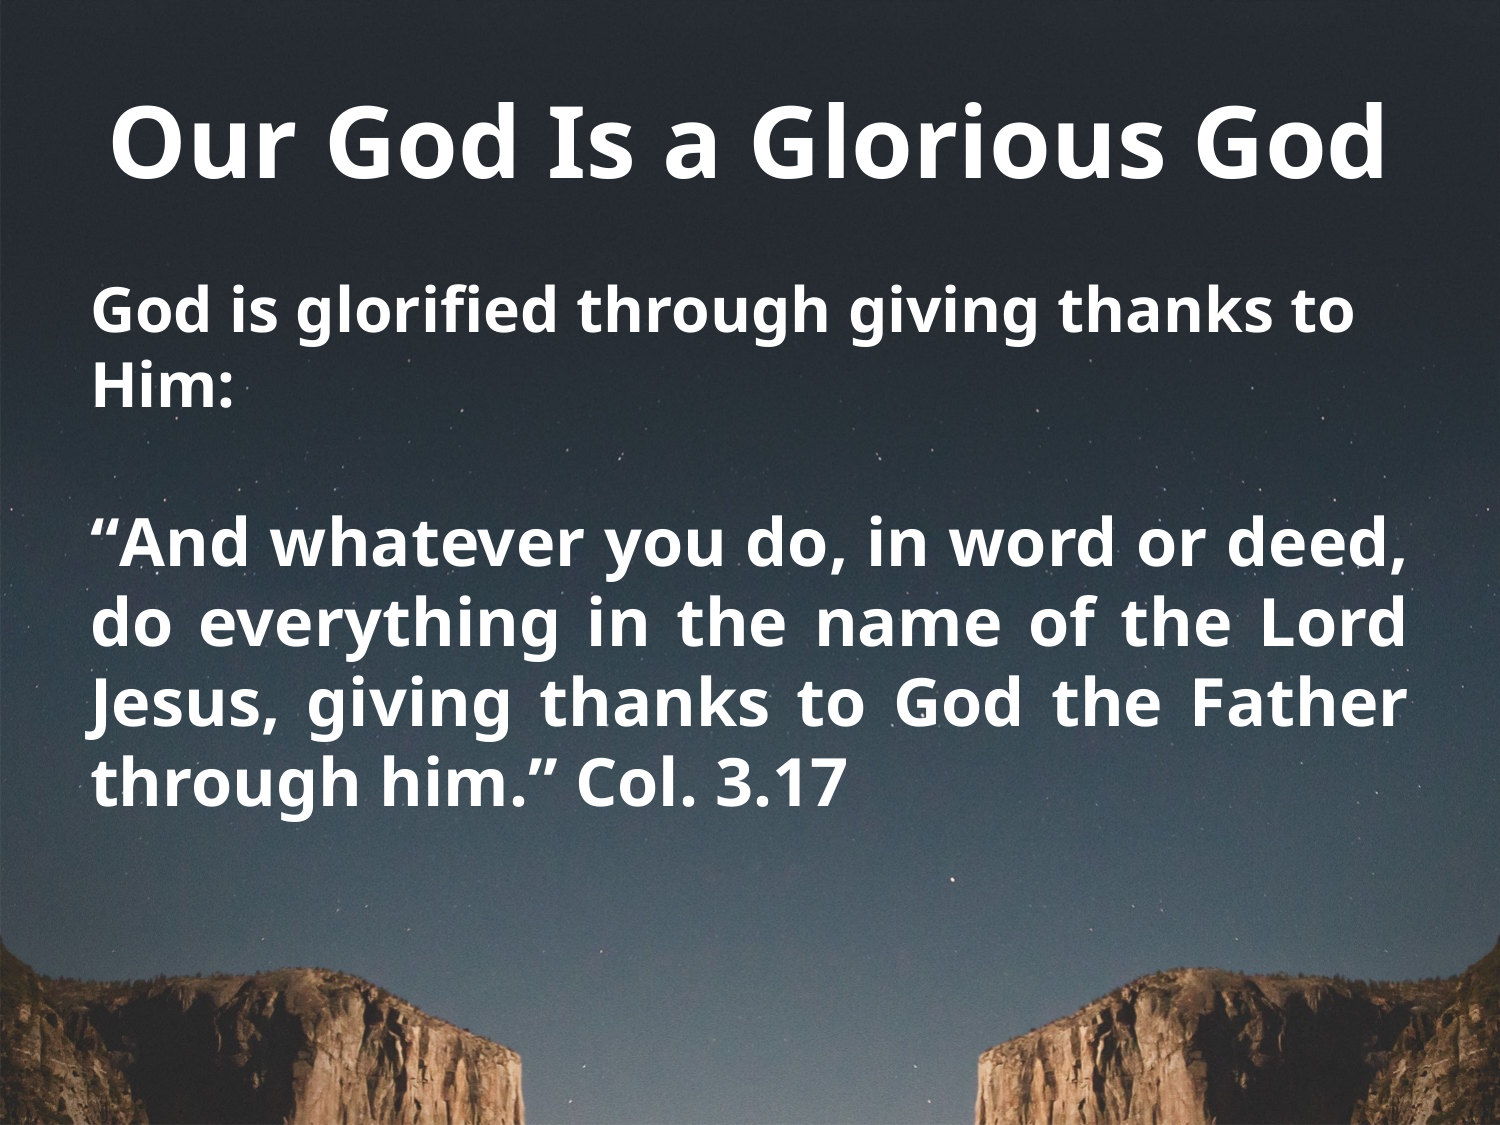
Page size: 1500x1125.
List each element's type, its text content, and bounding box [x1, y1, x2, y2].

title Our God Is a Glorious God [75, 45, 1425, 233]
picture [0, 0, 1500, 1125]
list God is glorified through giving thanks to Him: “And whatever you do, in word or deed, do everything in the name of the Lord Jesus, giving thanks to God the Father through him.” Col. 3.17 [75, 262, 1425, 1005]
